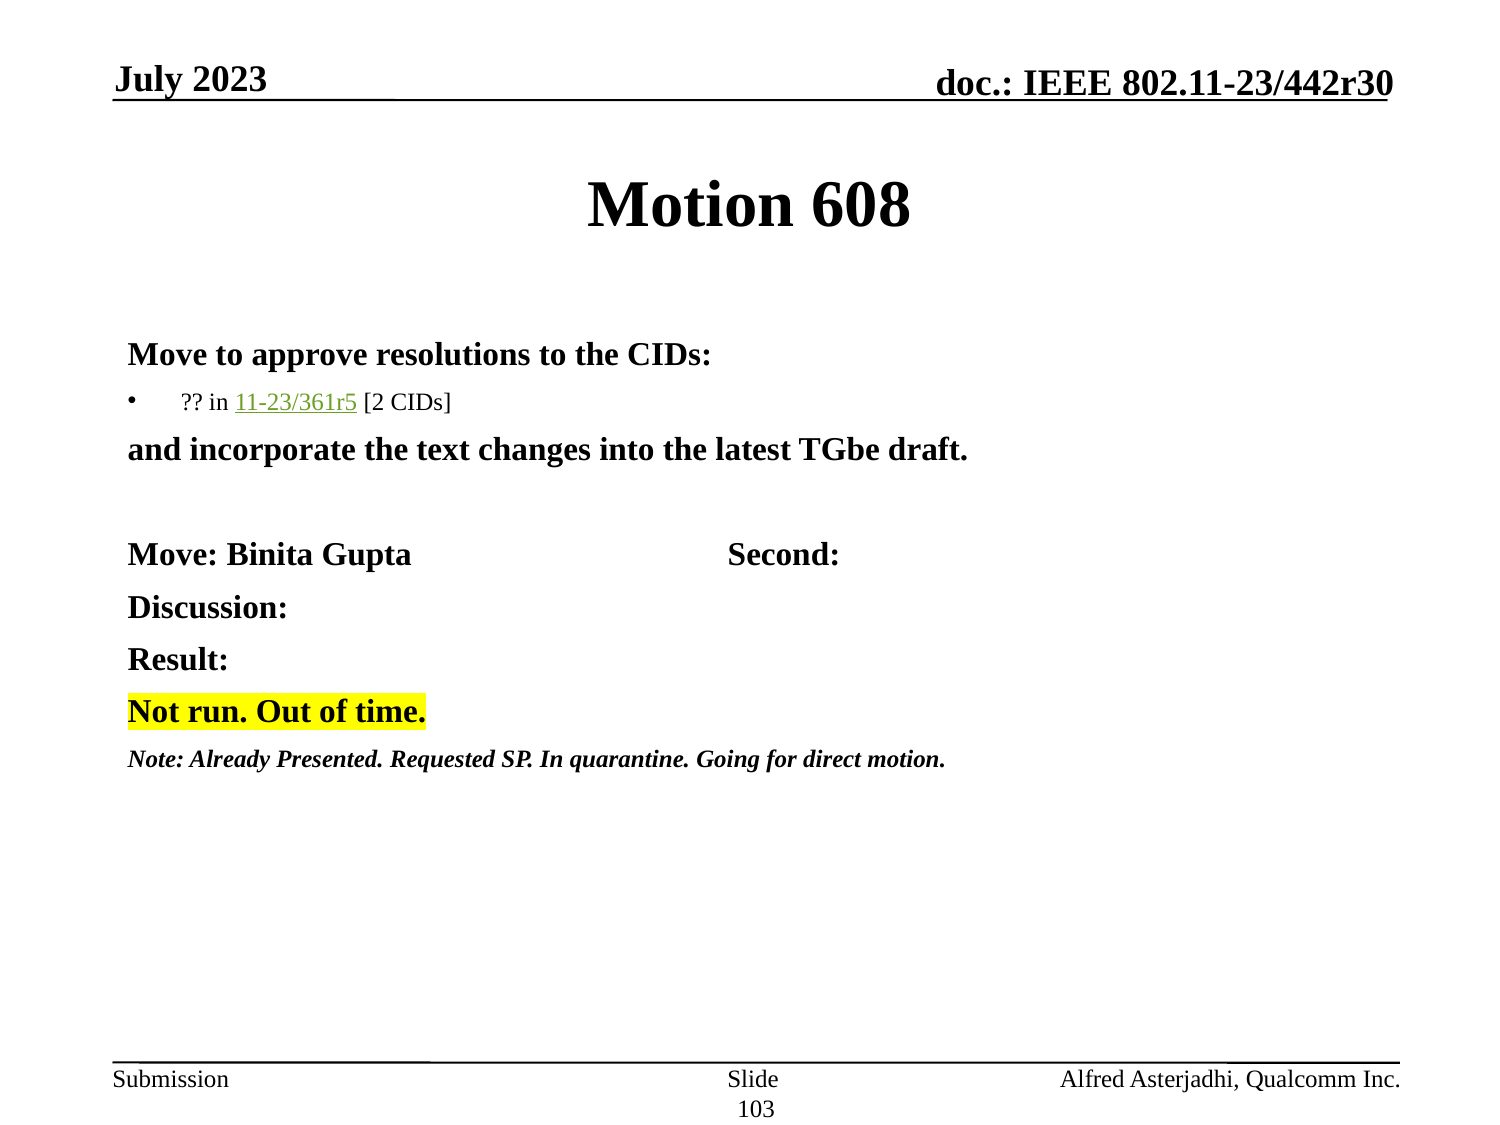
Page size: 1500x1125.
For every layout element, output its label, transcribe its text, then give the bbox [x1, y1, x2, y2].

title Motion 608 [112, 112, 1388, 288]
list Move to approve resolutions to the CIDs: ?? in 11-23/361r5 [2 CIDs] and incorporate the text changes into the latest TGbe draft. Move: Binita Gupta Second: Discussion: Result: Not run. Out of time. Note: Already Presented. Requested SP. In quarantine. Going for direct motion. [112, 324, 1388, 1063]
slide_number Slide 103 [712, 1061, 800, 1123]
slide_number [114, 54, 423, 100]
footer Alfred Asterjadhi, Qualcomm Inc. [878, 1061, 1402, 1093]
